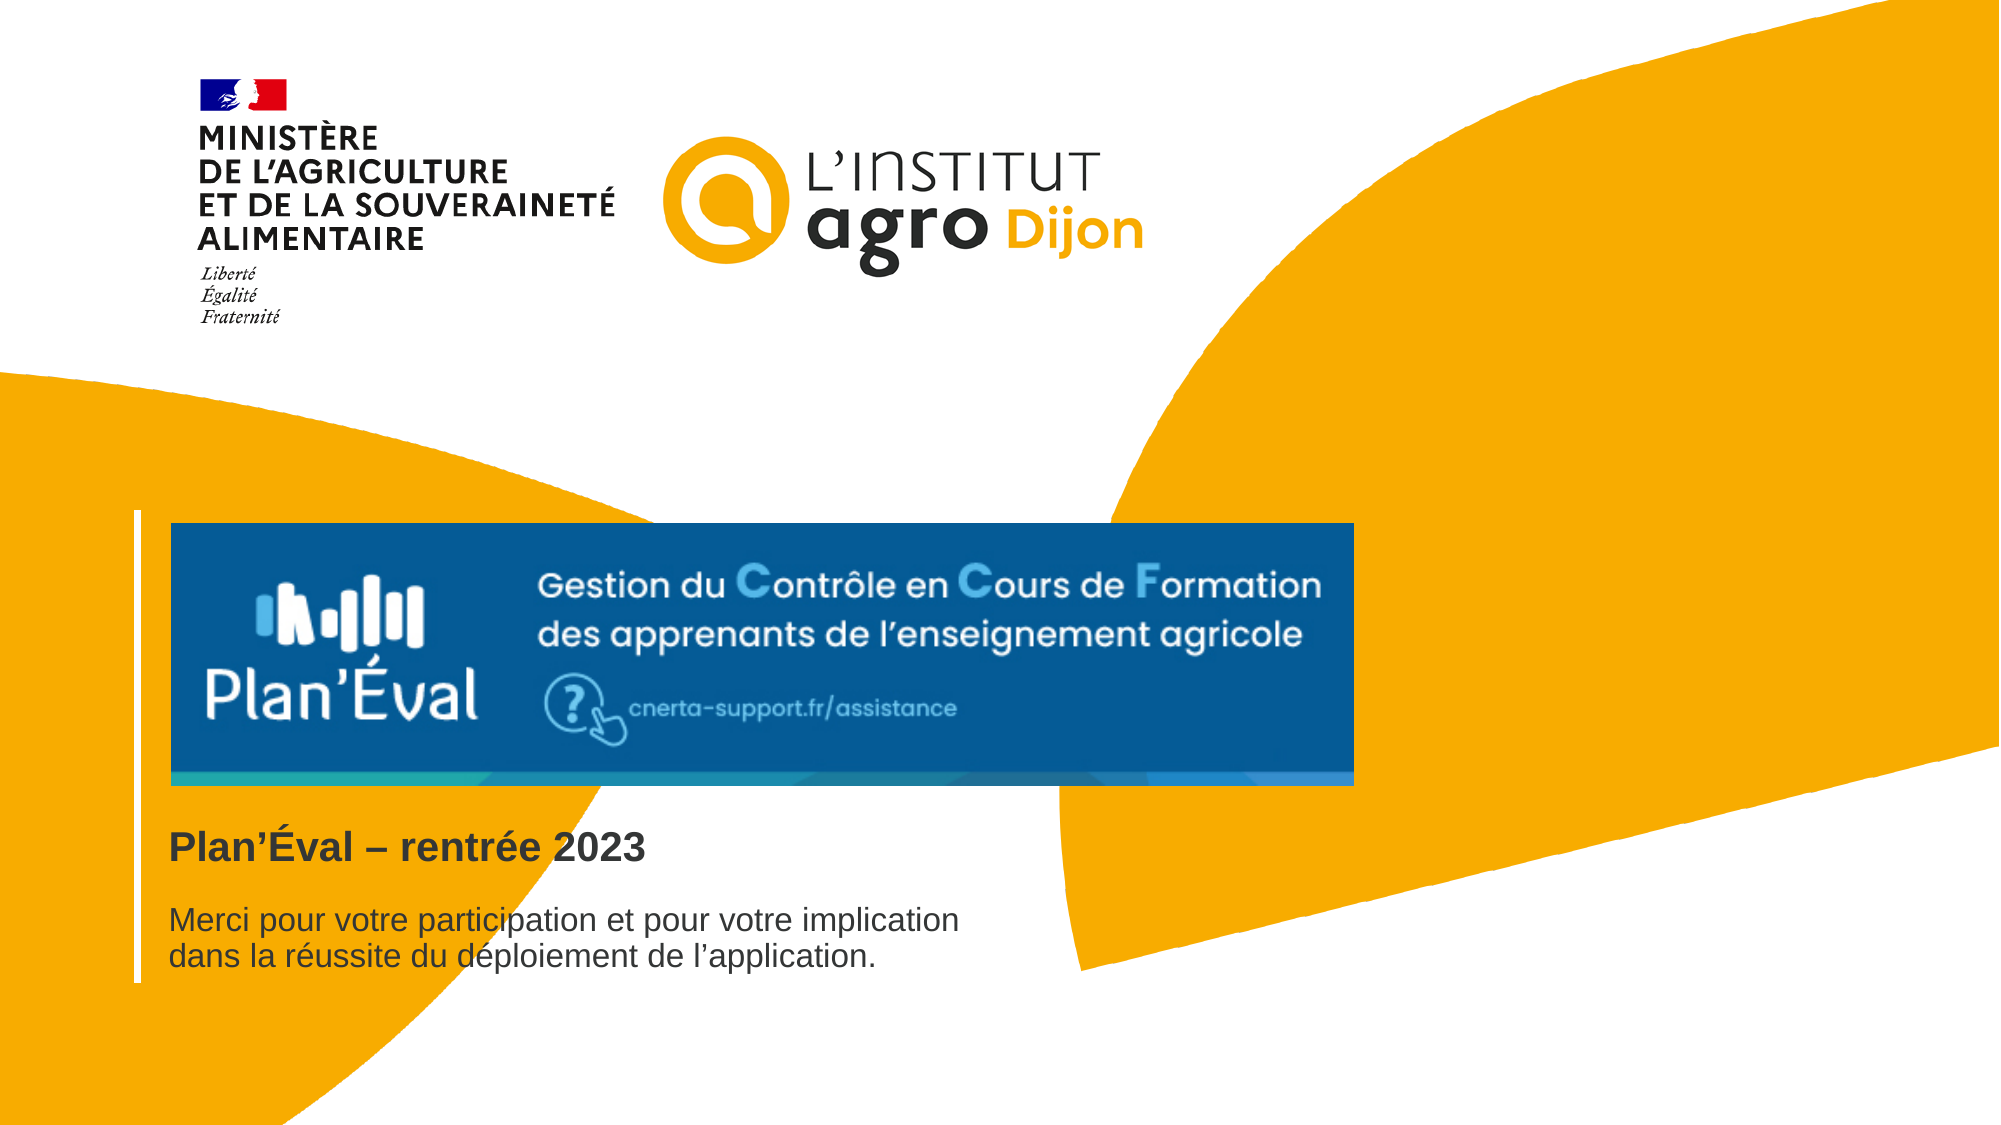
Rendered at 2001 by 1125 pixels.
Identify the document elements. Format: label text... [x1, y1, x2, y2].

picture [185, 63, 1176, 335]
title Merci pour votre participation et pour votre implication dans la réussite du déploiement de l’application. [153, 888, 1143, 989]
text_box Plan’Éval – rentrée 2023 [153, 815, 1855, 880]
picture [171, 523, 1354, 786]
